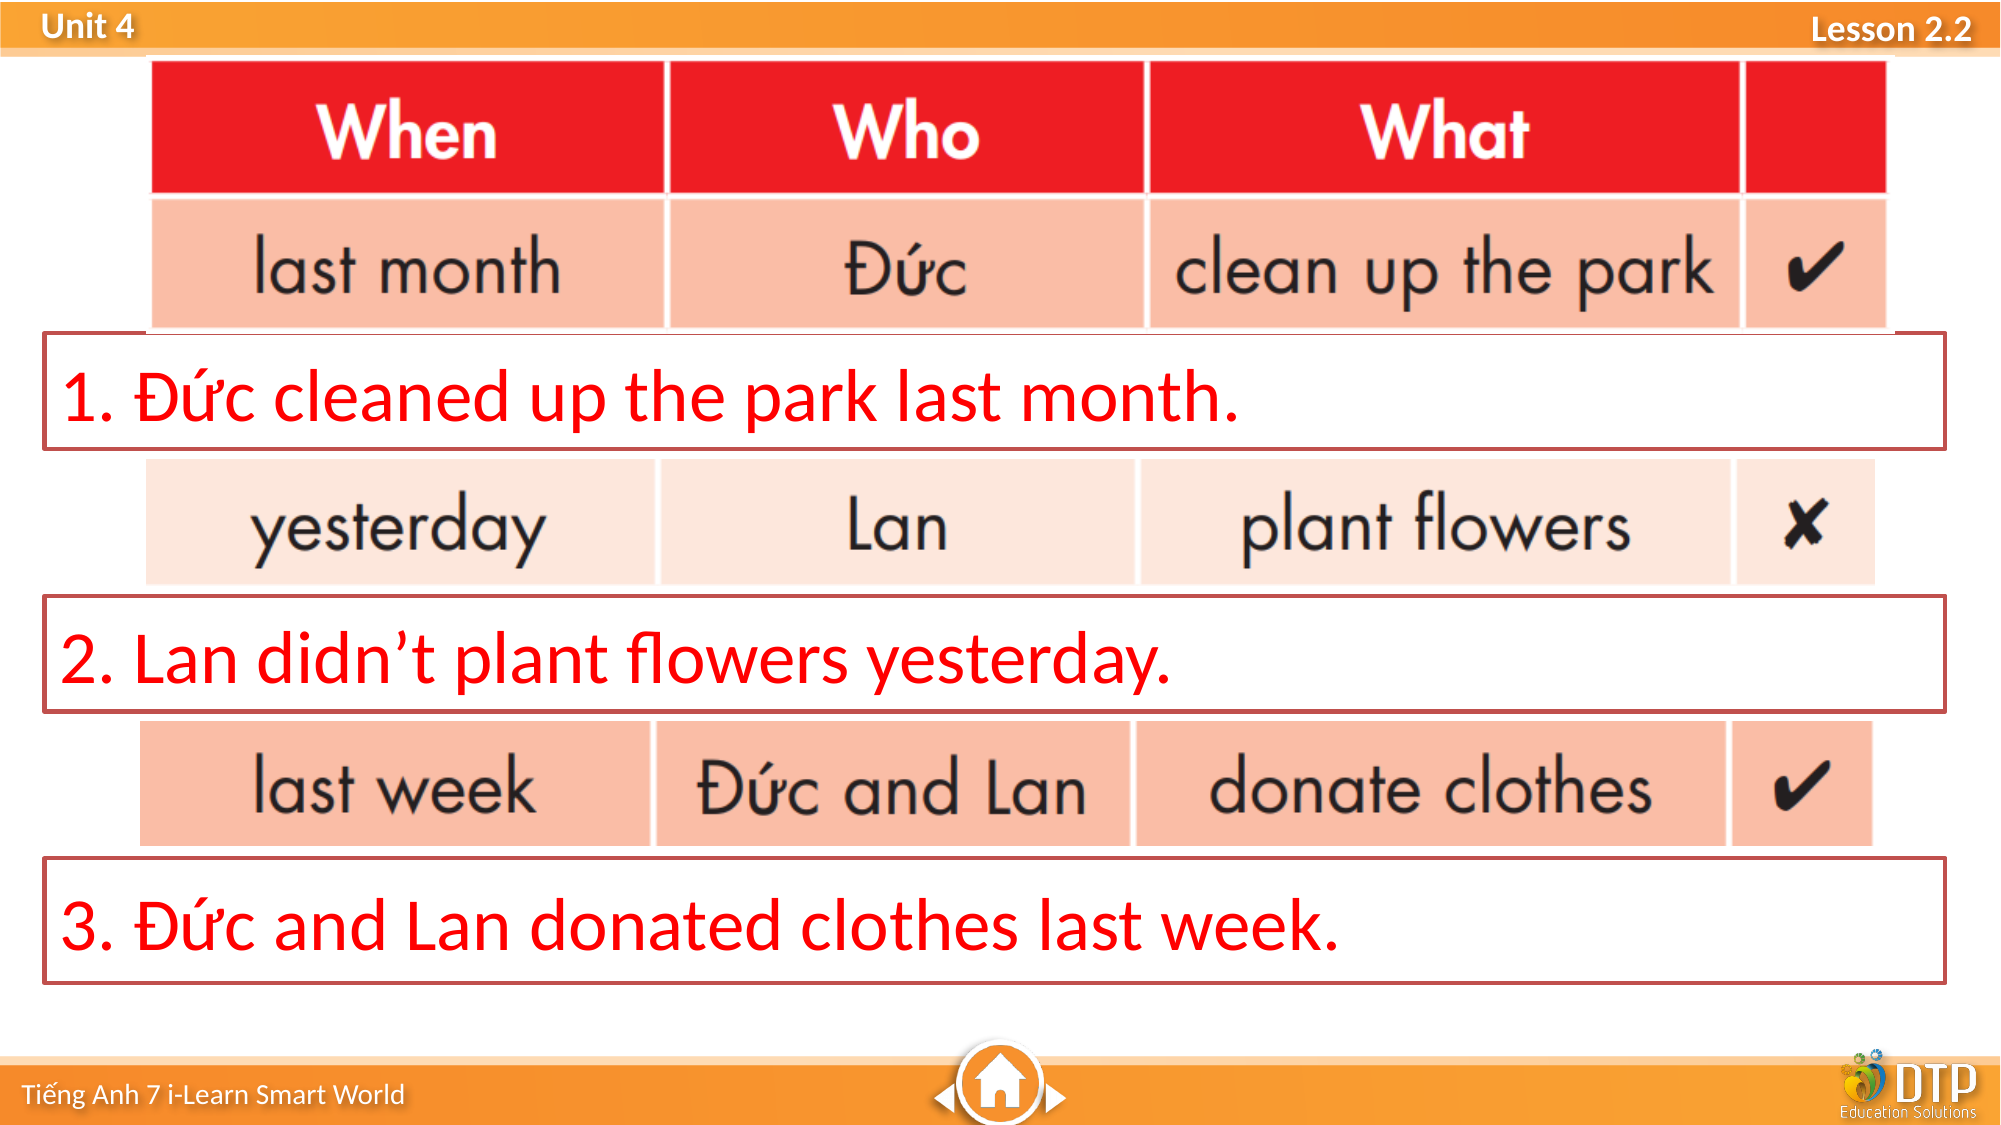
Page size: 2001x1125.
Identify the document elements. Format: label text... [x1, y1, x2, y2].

text_box 1. Đức cleaned up the park last month. [42, 331, 1947, 451]
text_box 2. Lan didn’t plant flowers yesterday. [42, 594, 1947, 714]
text_box 3. Đức and Lan donated clothes last week. [42, 856, 1947, 985]
picture [0, 2, 2001, 1125]
